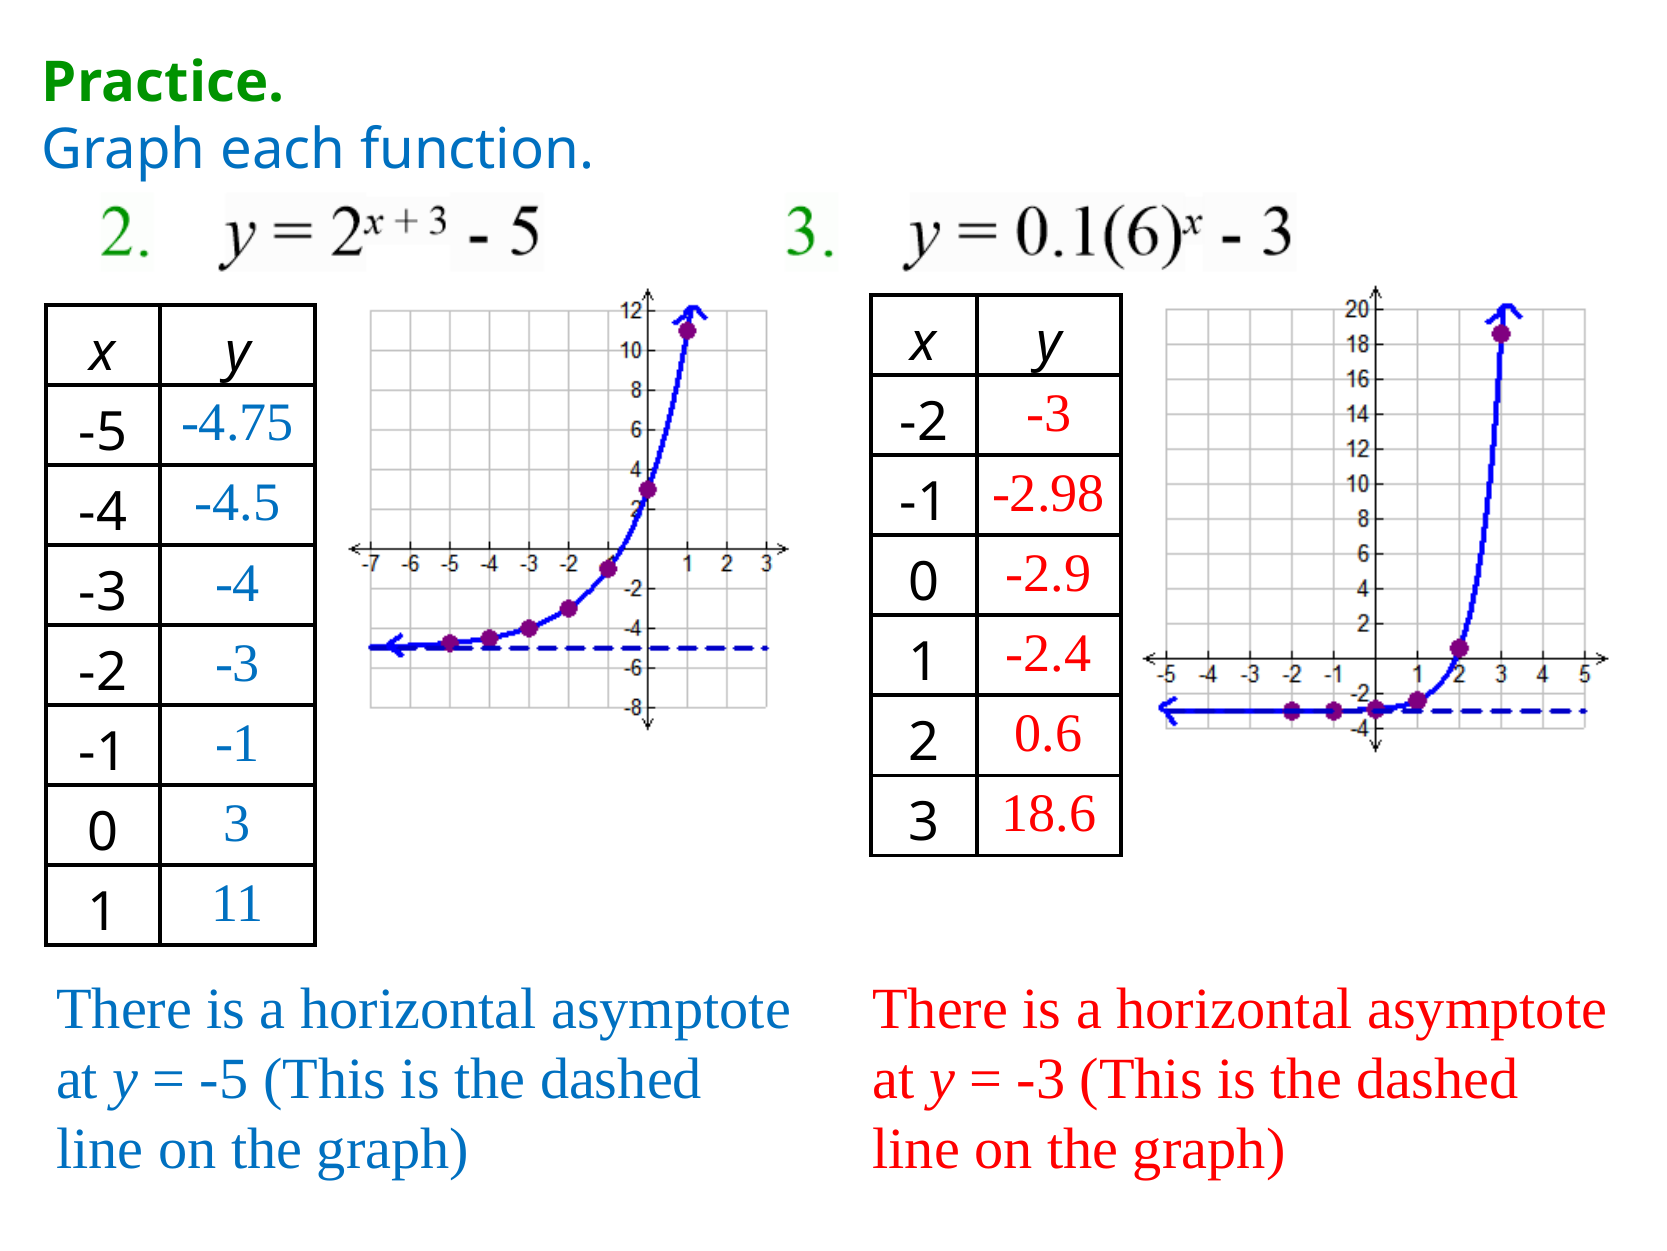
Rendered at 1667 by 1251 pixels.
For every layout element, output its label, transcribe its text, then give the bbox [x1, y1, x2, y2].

text_box There is a horizontal asymptote at y = -3 (This is the dashed line on the graph) [857, 962, 1625, 1188]
table_cell -4.75 [162, 387, 313, 463]
table_cell 18.6 [979, 777, 1119, 854]
table_cell 0 [48, 787, 158, 863]
picture [83, 188, 1621, 763]
table_cell 0.6 [979, 697, 1119, 774]
table_cell -4 [48, 467, 158, 543]
table_cell 1 [873, 617, 975, 693]
table_cell -3 [979, 377, 1119, 453]
table_cell -1 [48, 707, 158, 783]
table_cell 0 [873, 537, 975, 613]
table_cell 2 [873, 697, 975, 774]
table_cell -3 [162, 627, 313, 703]
table_header x [48, 307, 158, 383]
text_box Practice. Graph each function. [27, 37, 1552, 188]
table_cell 1 [48, 867, 158, 943]
table_header y [979, 298, 1119, 373]
table_header x [873, 298, 975, 373]
table_cell -4.5 [162, 467, 313, 543]
text_box There is a horizontal asymptote at y = -5 (This is the dashed line on the graph) [41, 962, 809, 1188]
table_cell -2 [873, 377, 975, 453]
table_header y [162, 307, 313, 383]
table_cell -5 [48, 387, 158, 463]
table_cell -3 [48, 547, 158, 623]
table_cell 3 [873, 777, 975, 854]
table_cell -2.9 [979, 537, 1119, 613]
table_cell -1 [162, 707, 313, 783]
table_cell -2.98 [979, 457, 1119, 533]
table_cell -2.4 [979, 617, 1119, 693]
table_cell 3 [162, 787, 313, 863]
table_cell 11 [162, 867, 313, 943]
table_cell -4 [162, 547, 313, 623]
table_cell -2 [48, 627, 158, 703]
table_cell -1 [873, 457, 975, 533]
